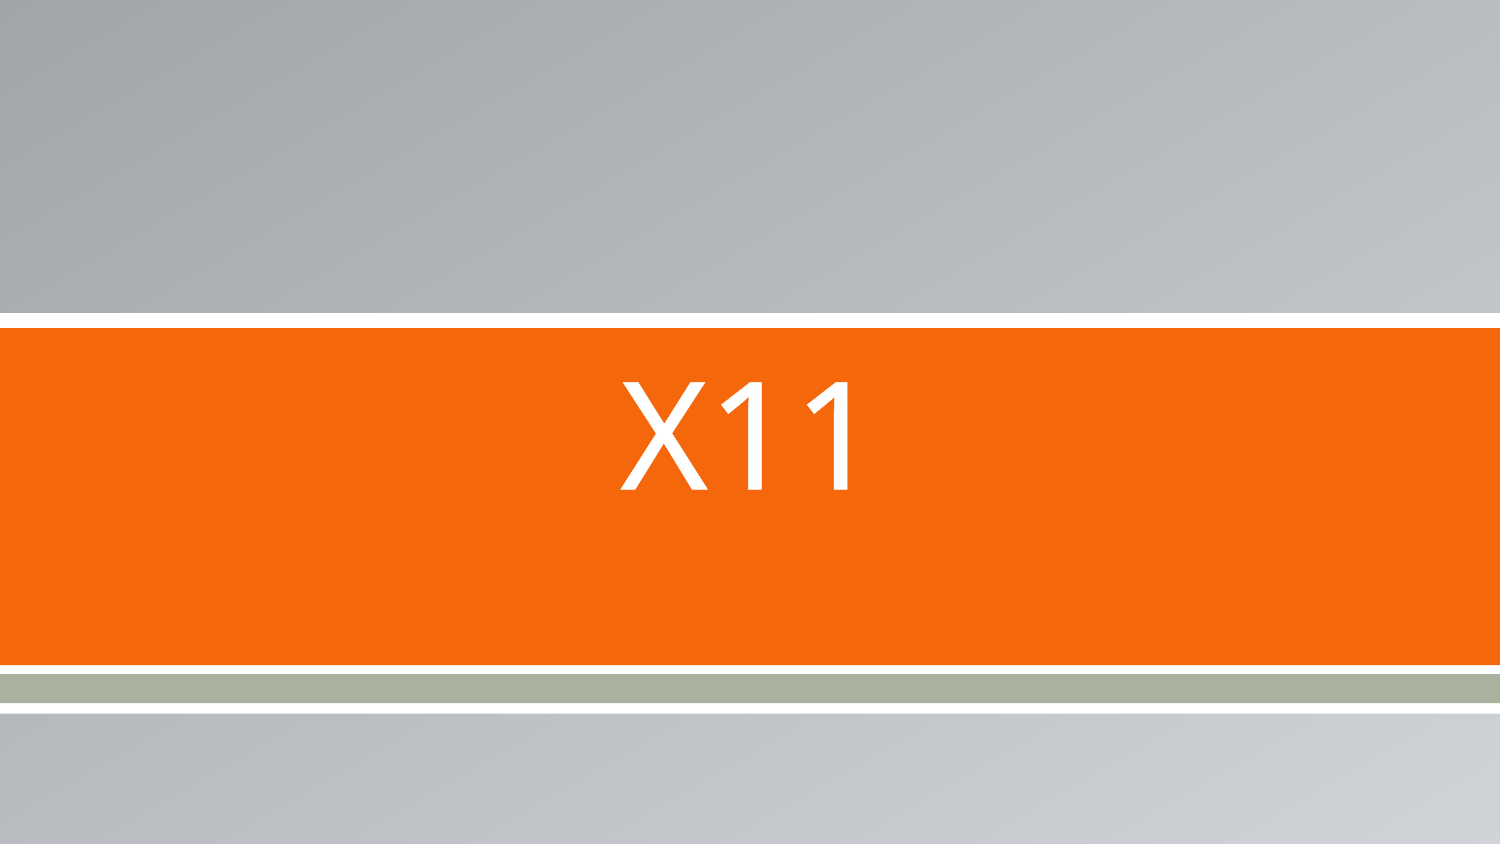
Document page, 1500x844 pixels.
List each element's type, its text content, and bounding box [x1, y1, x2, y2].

title X11 [37, 346, 1463, 527]
